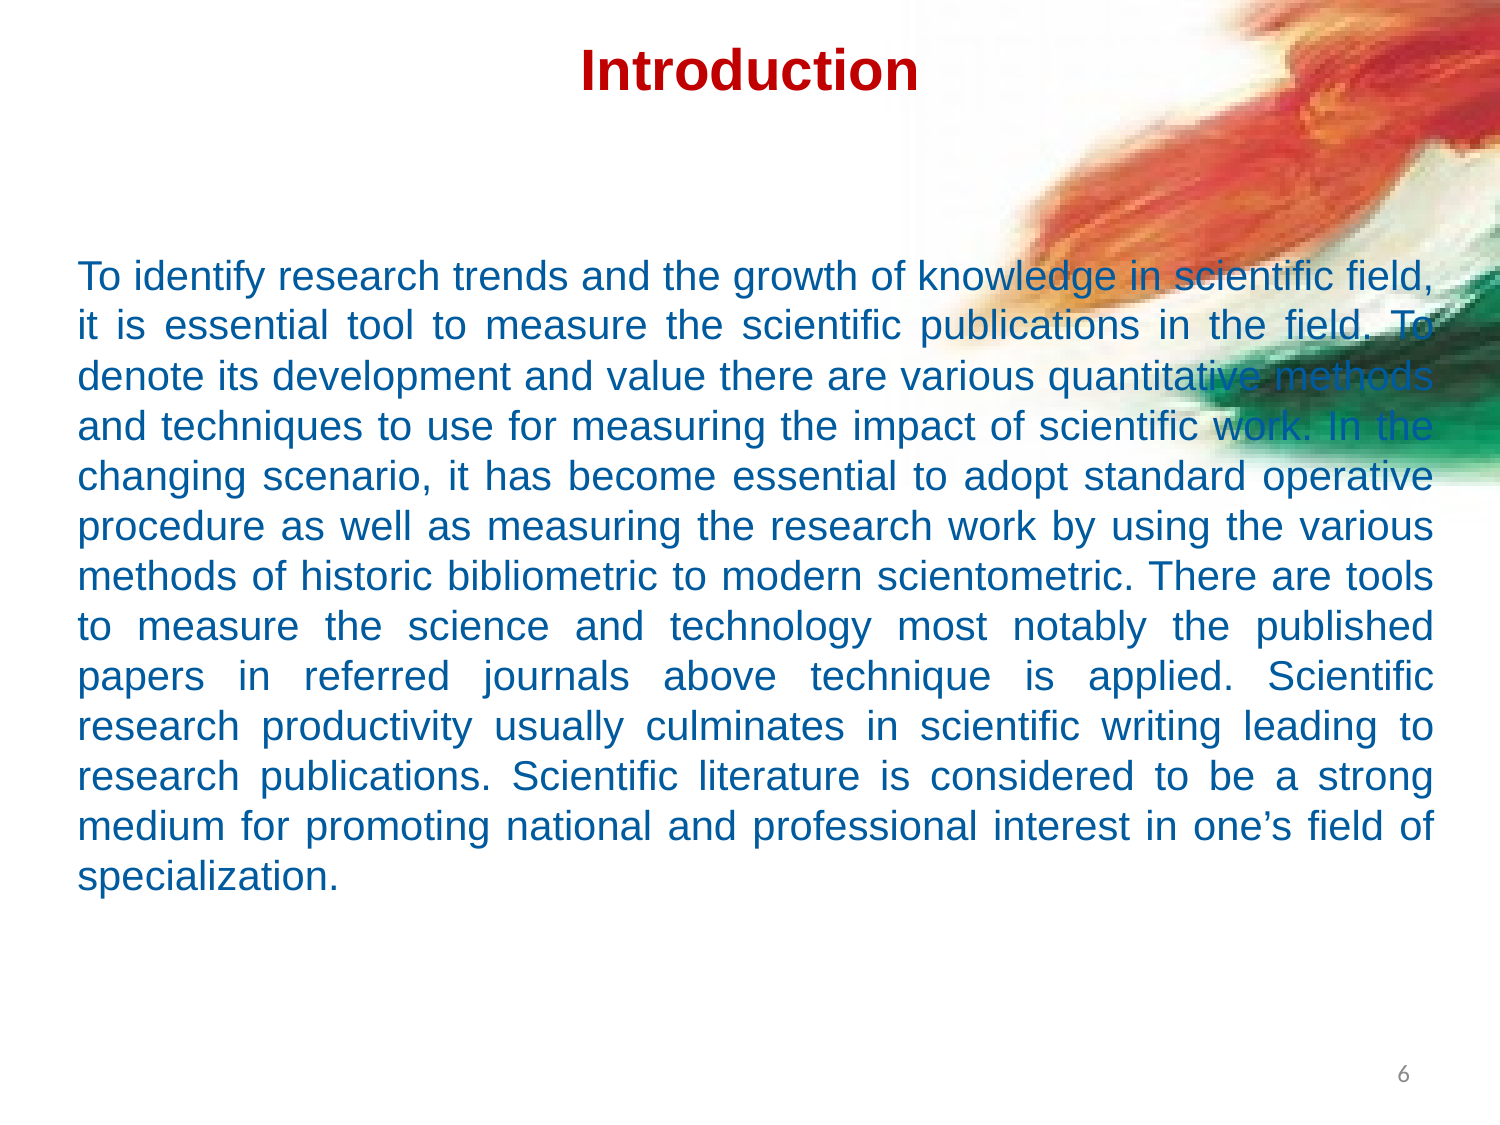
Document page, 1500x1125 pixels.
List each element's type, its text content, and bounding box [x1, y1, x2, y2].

text_box Introduction [565, 24, 936, 110]
text_box To identify research trends and the growth of knowledge in scientific field, it is essential tool to measure the scientific publications in the field. To denote its development and value there are various quantitative methods and techniques to use for measuring the impact of scientific work. In the changing scenario, it has become essential to adopt standard operative procedure as well as measuring the research work by using the various methods of historic bibliometric to modern scientometric. There are tools to measure the science and technology most notably the published papers in referred journals above technique is applied. Scientific research productivity usually culminates in scientific writing leading to research publications. Scientific literature is considered to be a strong medium for promoting national and professional interest in one’s field of specialization. [62, 241, 1450, 906]
picture [0, 0, 1500, 1125]
slide_number 6 [1074, 1042, 1425, 1103]
